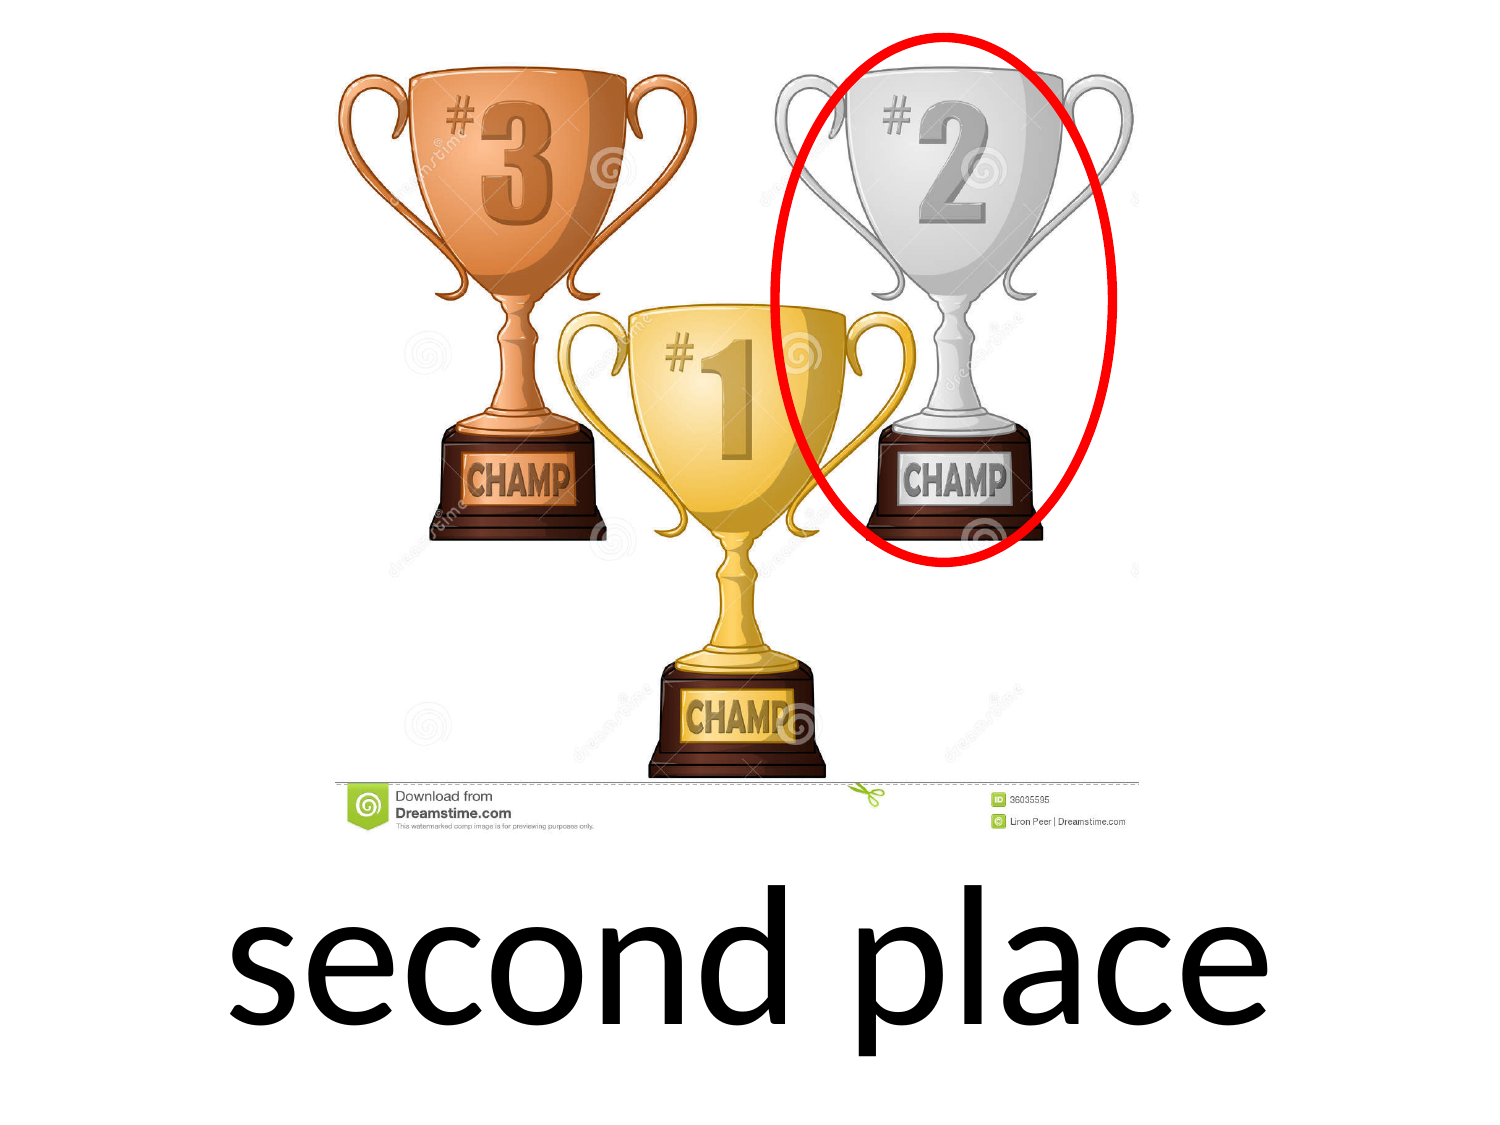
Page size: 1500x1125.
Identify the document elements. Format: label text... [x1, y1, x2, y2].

text_box second place [74, 817, 1425, 1073]
text_box [871, 35, 1016, 60]
picture [335, 62, 1139, 838]
